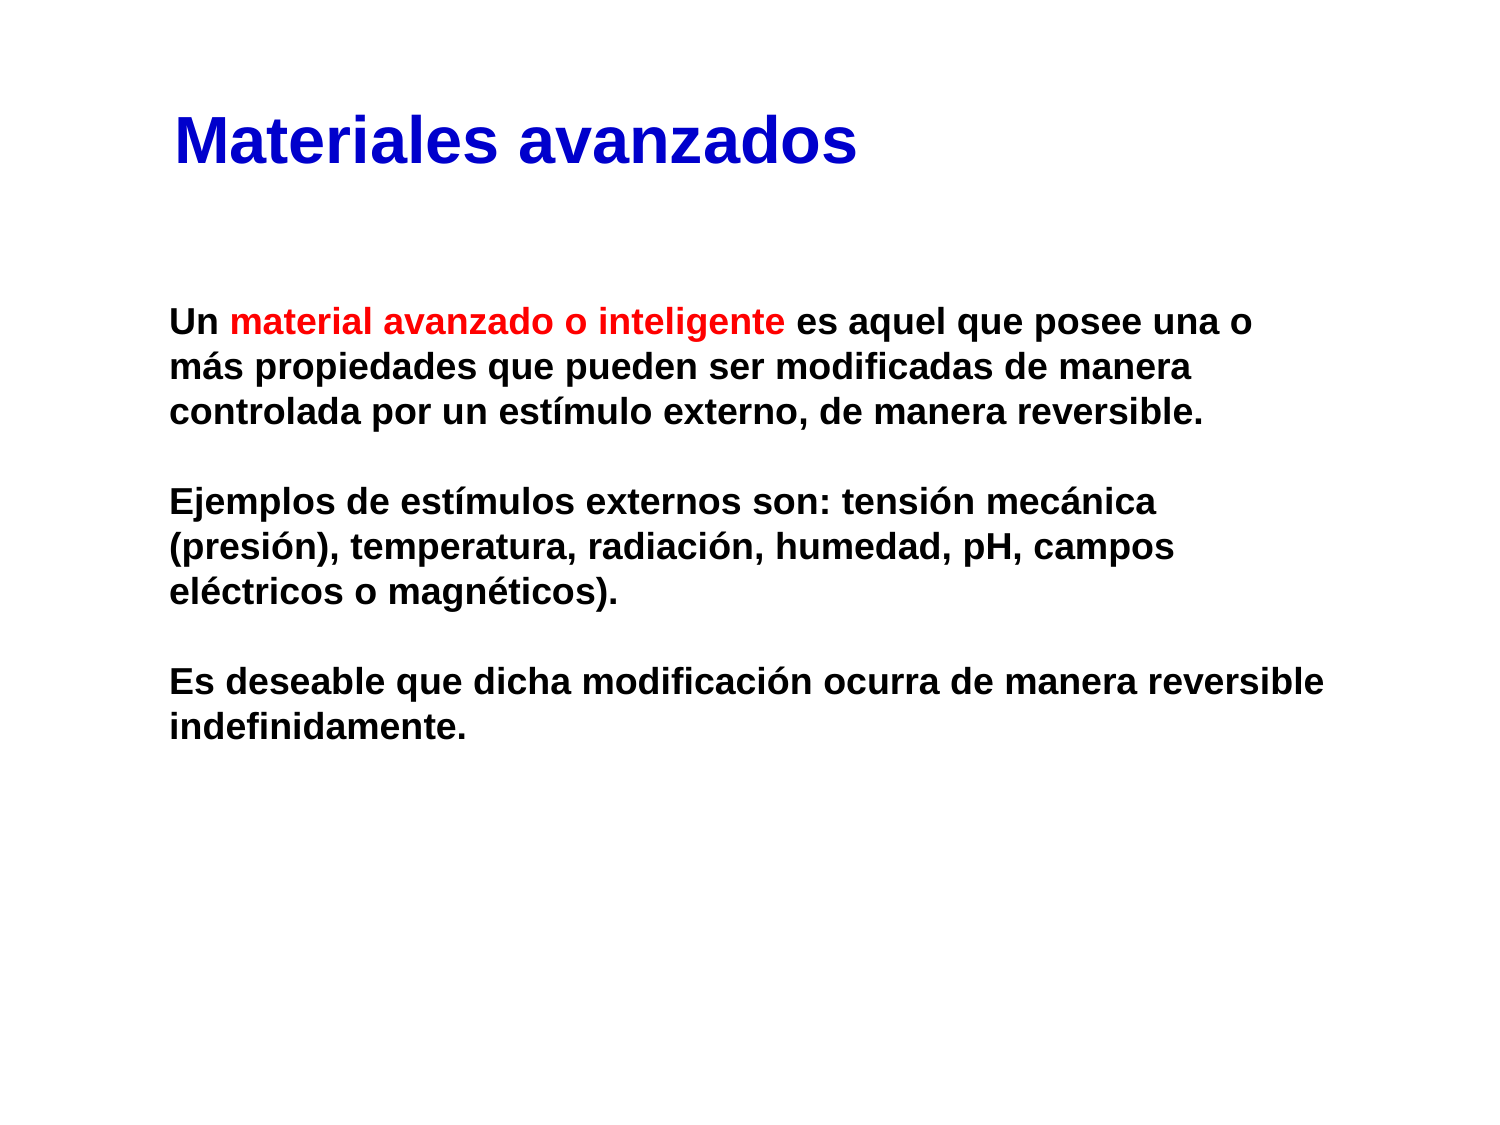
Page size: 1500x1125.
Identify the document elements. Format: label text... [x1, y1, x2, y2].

text_box Materiales avanzados [159, 89, 875, 185]
text_box Un material avanzado o inteligente es aquel que posee una o más propiedades que pueden ser modificadas de manera controlada por un estímulo externo, de manera reversible. Ejemplos de estímulos externos son: tensión mecánica (presión), temperatura, radiación, humedad, pH, campos eléctricos o magnéticos). Es deseable que dicha modificación ocurra de manera reversible indefinidamente. [154, 289, 1350, 755]
